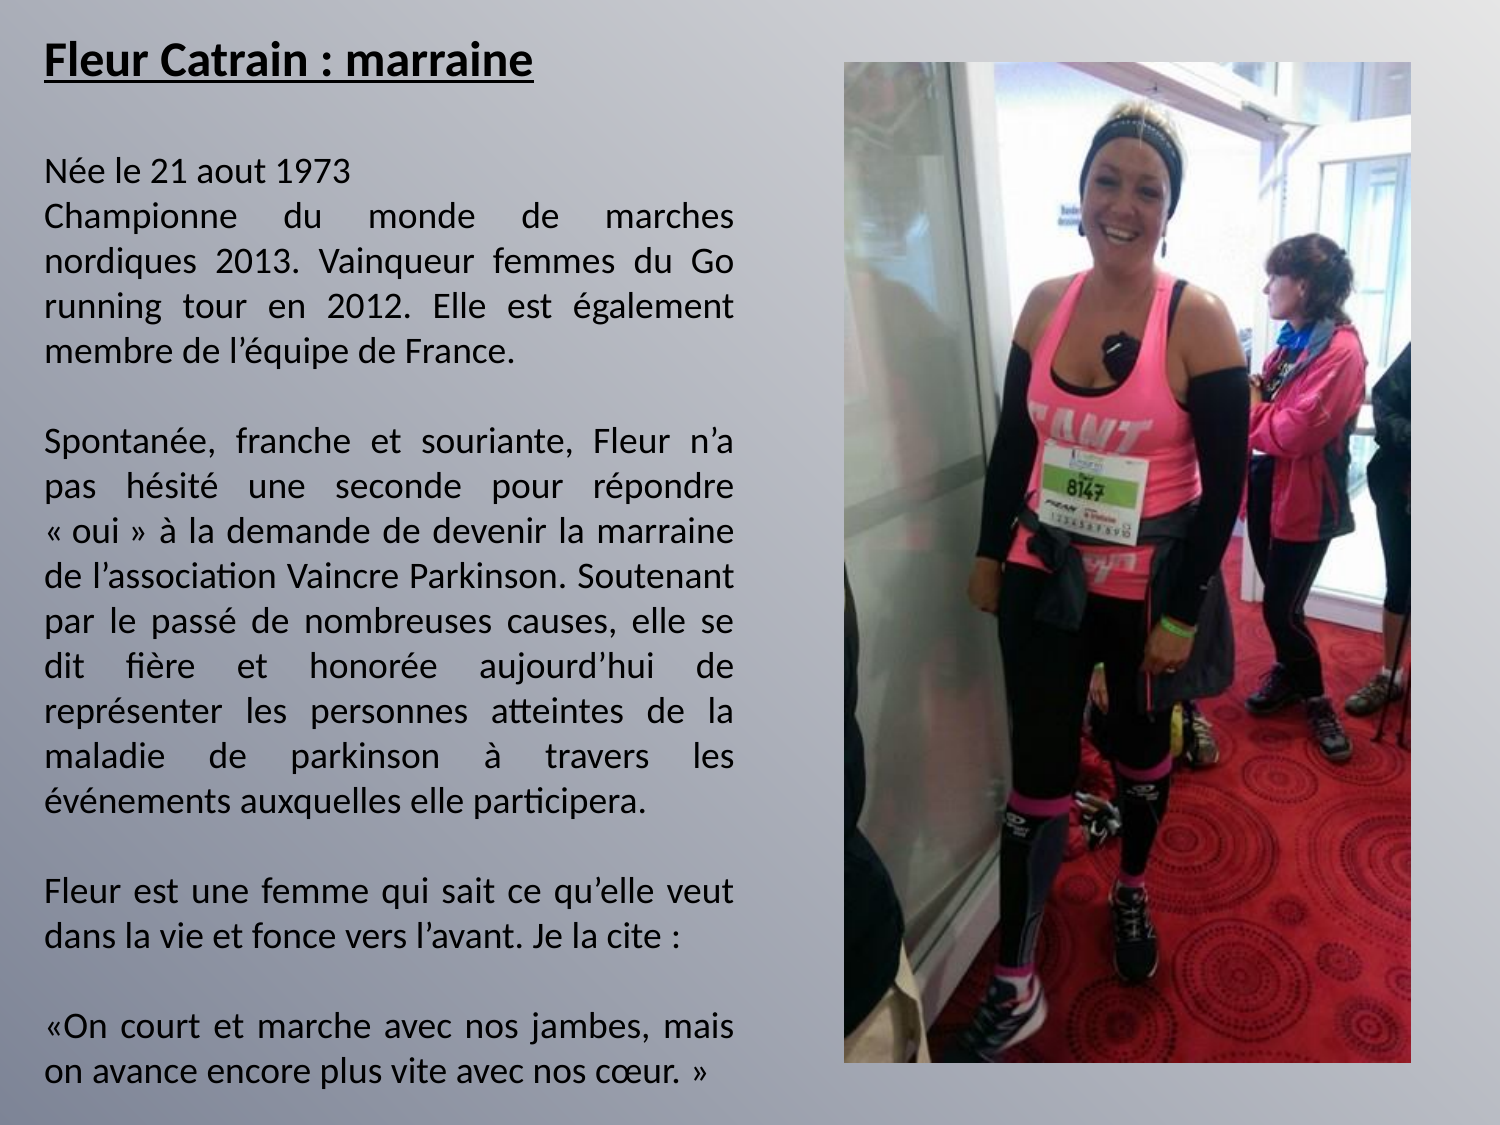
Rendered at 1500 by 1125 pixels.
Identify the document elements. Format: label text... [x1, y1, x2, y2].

text_box Fleur Catrain : marraine Née le 21 aout 1973 Championne du monde de marches nordiques 2013. Vainqueur femmes du Go running tour en 2012. Elle est également membre de l’équipe de France. Spontanée, franche et souriante, Fleur n’a pas hésité une seconde pour répondre « oui » à la demande de devenir la marraine de l’association Vaincre Parkinson. Soutenant par le passé de nombreuses causes, elle se dit fière et honorée aujourd’hui de représenter les personnes atteintes de la maladie de parkinson à travers les événements auxquelles elle participera. Fleur est une femme qui sait ce qu’elle veut dans la vie et fonce vers l’avant. Je la cite : «On court et marche avec nos jambes, mais on avance encore plus vite avec nos cœur. » [29, 19, 750, 1099]
picture [844, 62, 1411, 1063]
